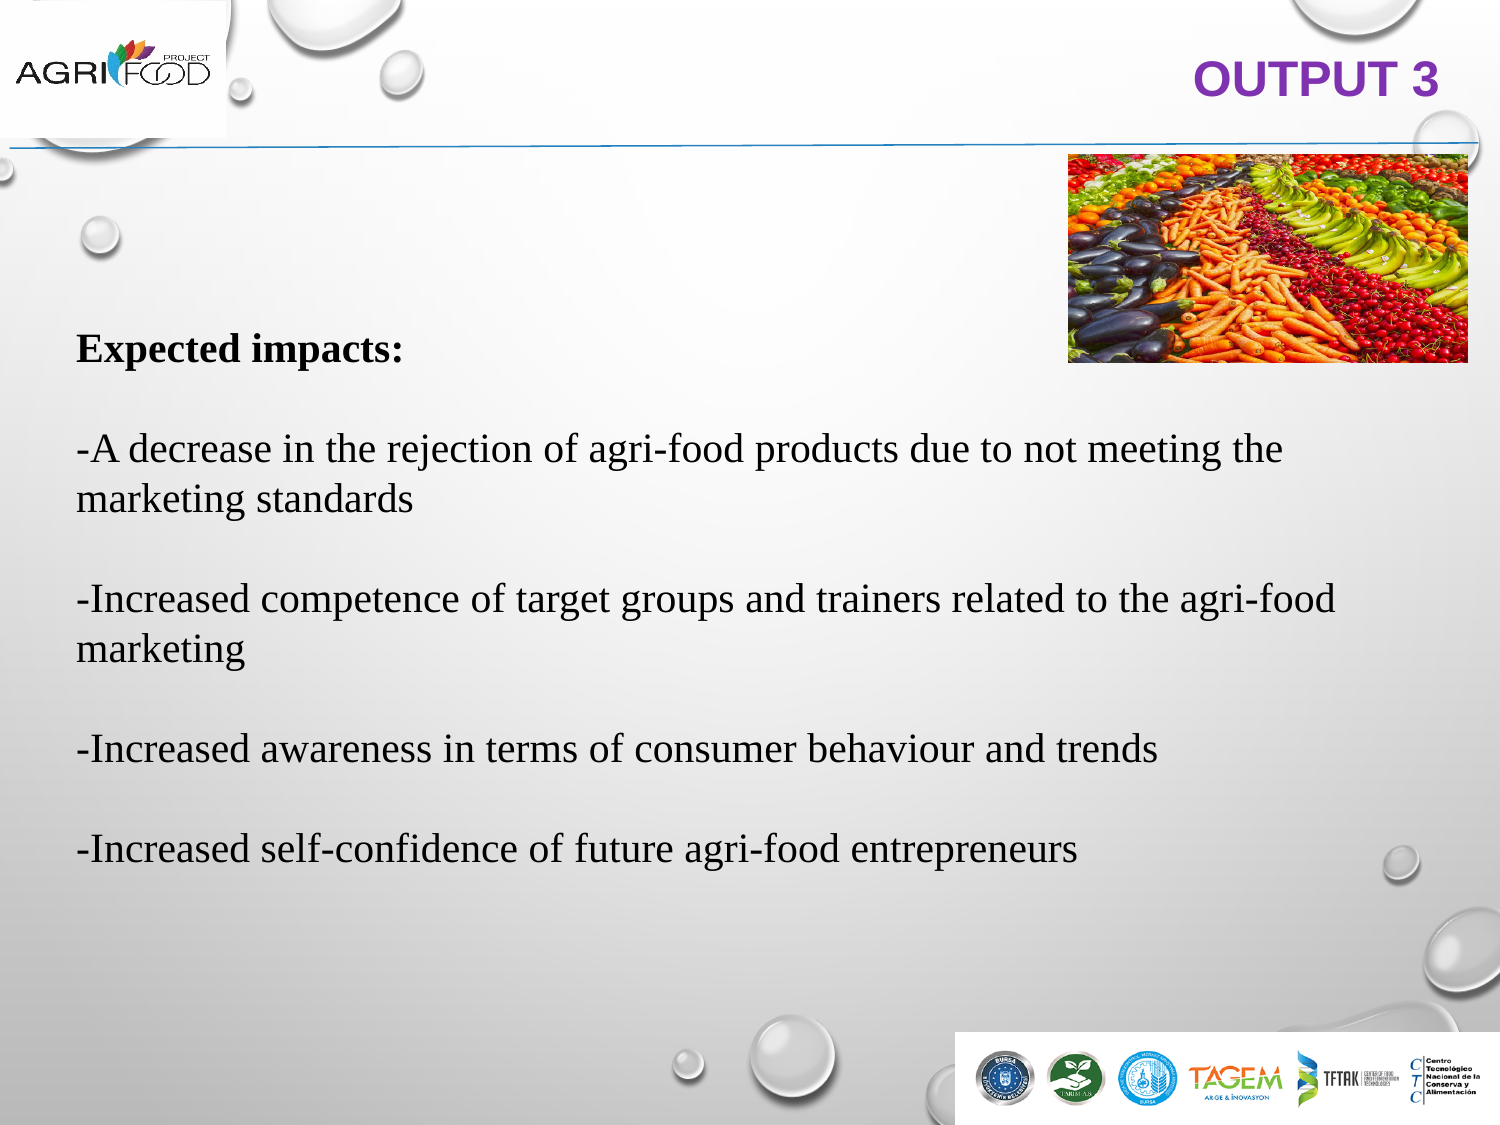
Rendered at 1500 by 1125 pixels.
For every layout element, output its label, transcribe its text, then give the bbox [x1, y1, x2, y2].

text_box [9, 142, 1479, 149]
text_box Expected impacts: -A decrease in the rejection of agri-food products due to not meeting the marketing standards -Increased competence of target groups and trainers related to the agri-food marketing -Increased awareness in terms of consumer behaviour and trends -Increased self-confidence of future agri-food entrepreneurs [61, 258, 1434, 879]
picture [0, 0, 1500, 1125]
text_box OUTPUT 3 [1178, 39, 1455, 114]
